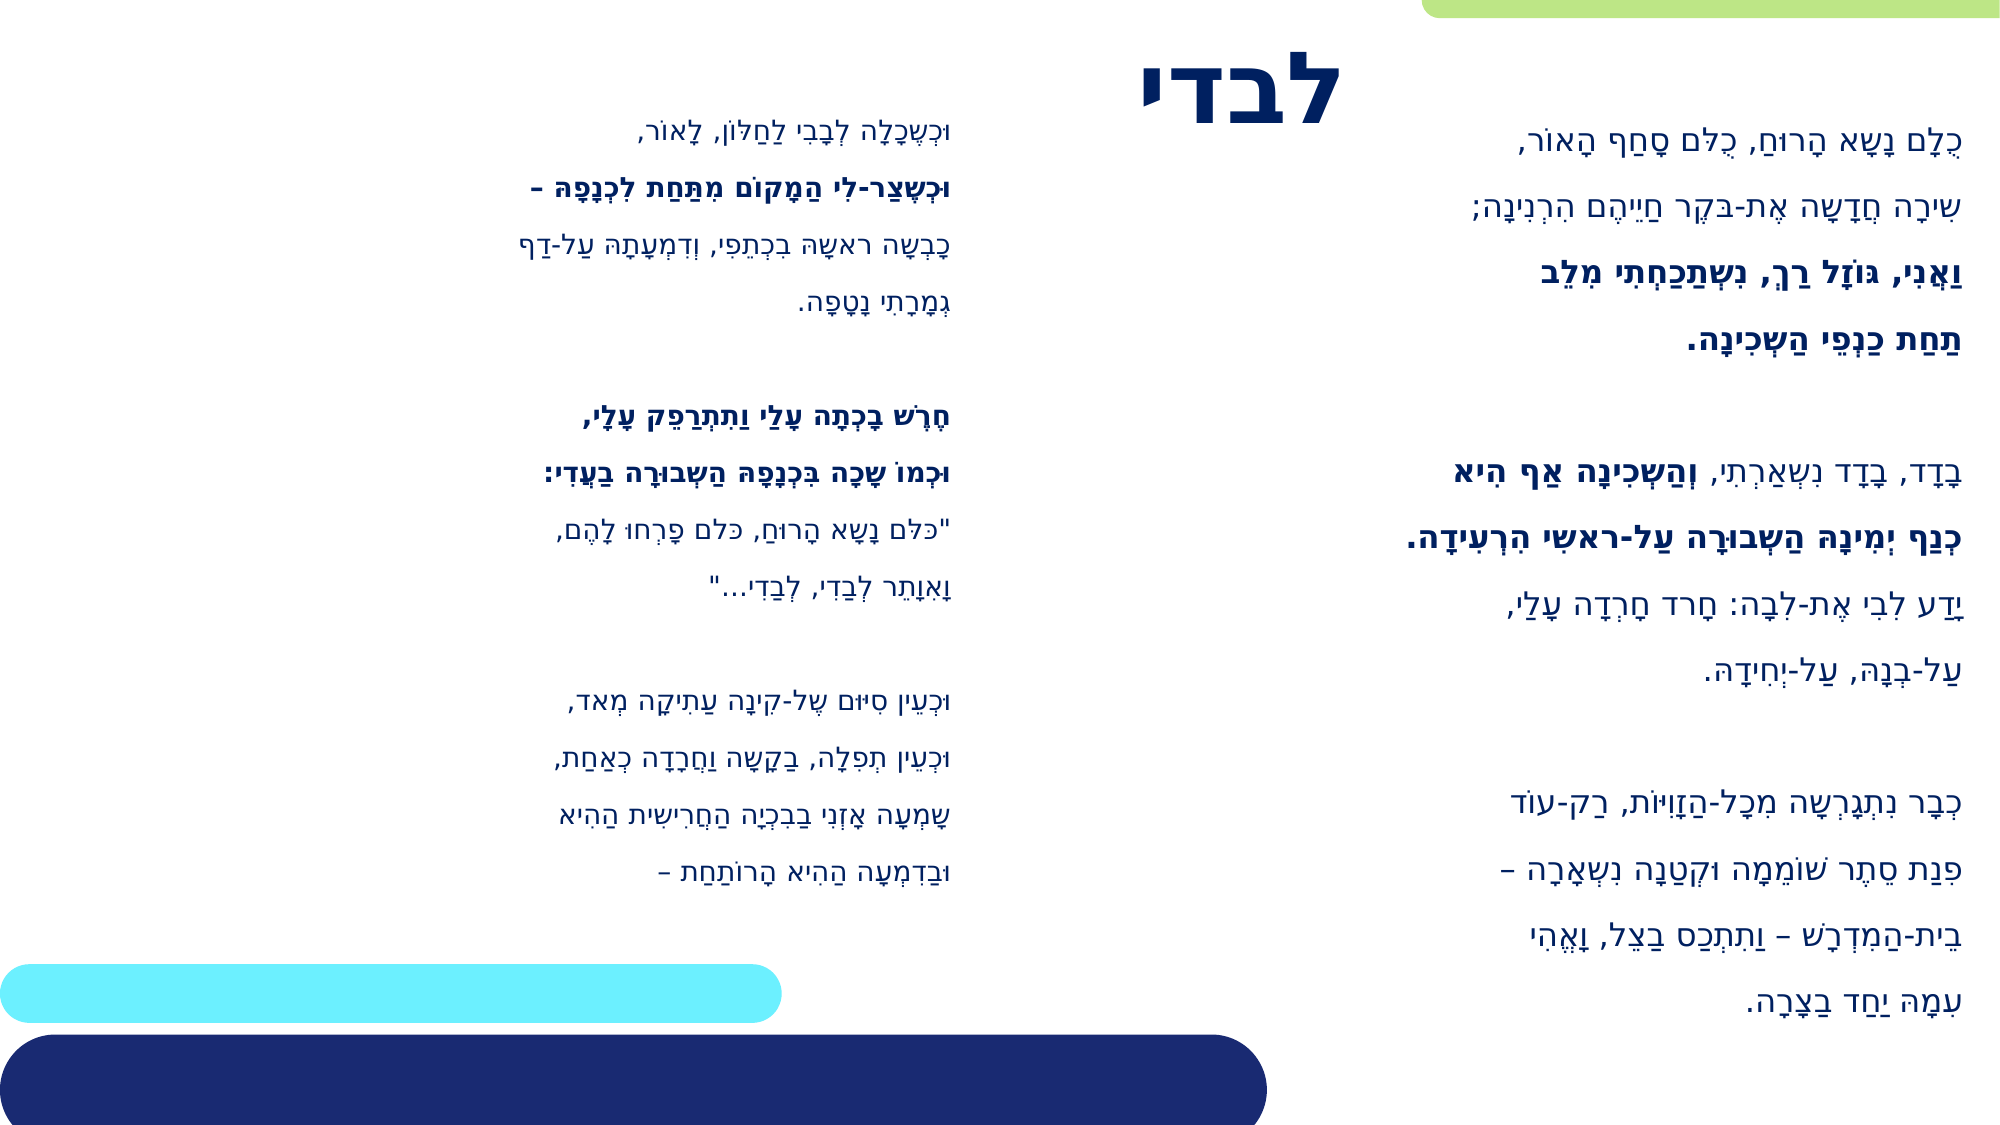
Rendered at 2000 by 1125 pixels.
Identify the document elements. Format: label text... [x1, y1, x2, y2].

list כֻלָם נָשָא הָרוּחַ, כֻלּם סָחַף הָאוֹר, שִירָה חֲדָשָה אֶת-בּקֶר חַיֵיהֶם הִרְנִינָה; וַאֲנִי, גּוֹזָל רַךְ, נִשְתַכַחְתִי מִלֵב תַחַת כַנְפֵי הַשְכִינָה. בָדָד, בָדָד נִשְאַרְתִי, וְהַשְכִינָה אַף הִיא כְנַף יְמִינָהּ הַשְבוּרָה עַל-ראשִי הִרְעִידָה. יָדַע לִבִי אֶת-לִבָה: חָרד חָרְדָה עָלַי, עַל-בְנָהּ, עַל-יְחִידָהּ. כְבָר נִתְגָרְשָה מִכָל-הַזָוִיּוֹת, רַק-עוֹד פִנַת סֵתֶר שׁוֹמֵמָה וּקְטַנָה נִשְאָרָה – בֵית-הַמִדְרָשׁ – וַתִתְכַס בַצֵל, וָאֱהִי עִמָהּ יַחַד בַצָרָה. [1084, 84, 1979, 1033]
title לבדי [1014, 24, 1472, 143]
text_box וּכְשֶכָלָה לְבָבִי לַחַלּוֹן, לָאוֹר, וּכְשֶצַר-לִי הַמָקוֹם מִתַּחַת לִכְנָפָהּ – כָבְשָה ראשָהּ בִכְתֵפִי, וְדִמְעָתָהּ עַל-דַף גְמָרָתִי נָטָפָה. חֶרֶשׁ בָכְתָה עָלַי וַתִתְרַפֵק עָלָי, וּכְמוֹ שָכָה בִּכְנָפָהּ הַשְבוּרָה בַעֲדִי: "כּלּם נָשָא הָרוּחַ, כּלם פָרְחוּ לָהֶם, וָאִוָתֵר לְבַדִי, לְבַדִי..." וּכְעֵין סִיּוּם שֶל-קִינָה עַתִיקָה מְאד, וּכְעֵין תְפִלָה, בַקָשָה וַחֲרָדָה כְאַחַת, שָמְעָה אָזְנִי בַבִכְיָה הַחֲרִישִית הַהִיא וּבַדִמְעָה הַהִיא הָרוֹתַחַת – [243, 24, 967, 902]
